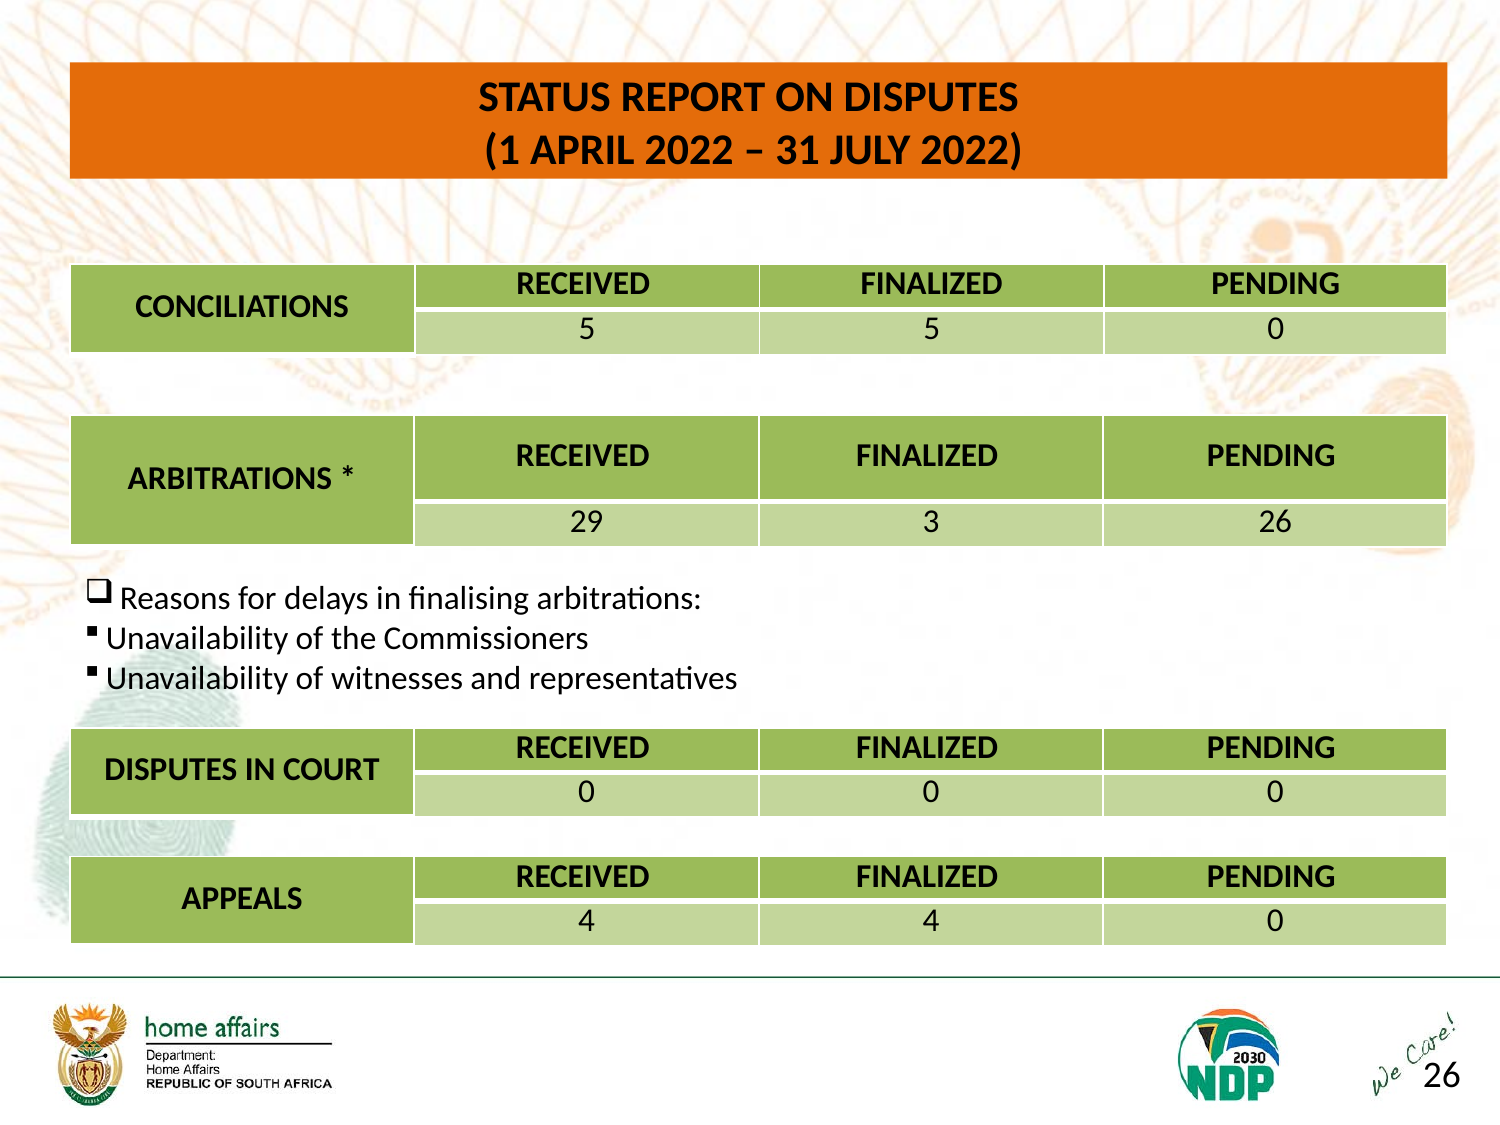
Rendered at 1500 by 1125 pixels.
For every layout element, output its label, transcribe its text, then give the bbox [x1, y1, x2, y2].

picture [0, 0, 1500, 1125]
table_cell 29 [415, 504, 758, 546]
table_header FINALIZED [760, 265, 1103, 307]
table_cell 0 [1105, 312, 1446, 354]
table_header PENDING [1105, 265, 1446, 307]
table_header DISPUTES IN COURT [71, 729, 413, 814]
slide_number 26 [1116, 1042, 1476, 1103]
table_cell 4 [760, 904, 1102, 945]
table_cell 5 [760, 312, 1103, 354]
table_cell 0 [1104, 775, 1446, 816]
table_header PENDING [1104, 729, 1446, 770]
table_cell 3 [760, 504, 1102, 546]
table_header PENDING [1104, 857, 1446, 898]
table_header RECEIVED [415, 416, 758, 499]
text_box STATUS REPORT ON DISPUTES (1 APRIL 2022 – 31 JULY 2022) [69, 62, 1448, 179]
table_header FINALIZED [760, 857, 1102, 898]
table_header FINALIZED [760, 416, 1102, 499]
table_header APPEALS [71, 857, 413, 943]
table_header CONCILIATIONS [71, 265, 414, 352]
table_header RECEIVED [415, 857, 758, 898]
table_header FINALIZED [760, 729, 1102, 770]
table_header RECEIVED [415, 729, 758, 770]
table_header PENDING [1104, 416, 1446, 499]
text_box Reasons for delays in finalising arbitrations: Unavailability of the Commissioners Unavailability of witnesses and representatives [69, 568, 1448, 704]
table_cell 0 [1104, 904, 1446, 945]
table_header ARBITRATIONS * [71, 416, 413, 544]
table_cell 4 [415, 904, 758, 945]
table_cell 0 [415, 775, 758, 816]
table_header RECEIVED [416, 265, 759, 307]
table_cell 5 [416, 312, 759, 354]
table_cell 0 [760, 775, 1102, 816]
table_cell 26 [1104, 504, 1446, 546]
